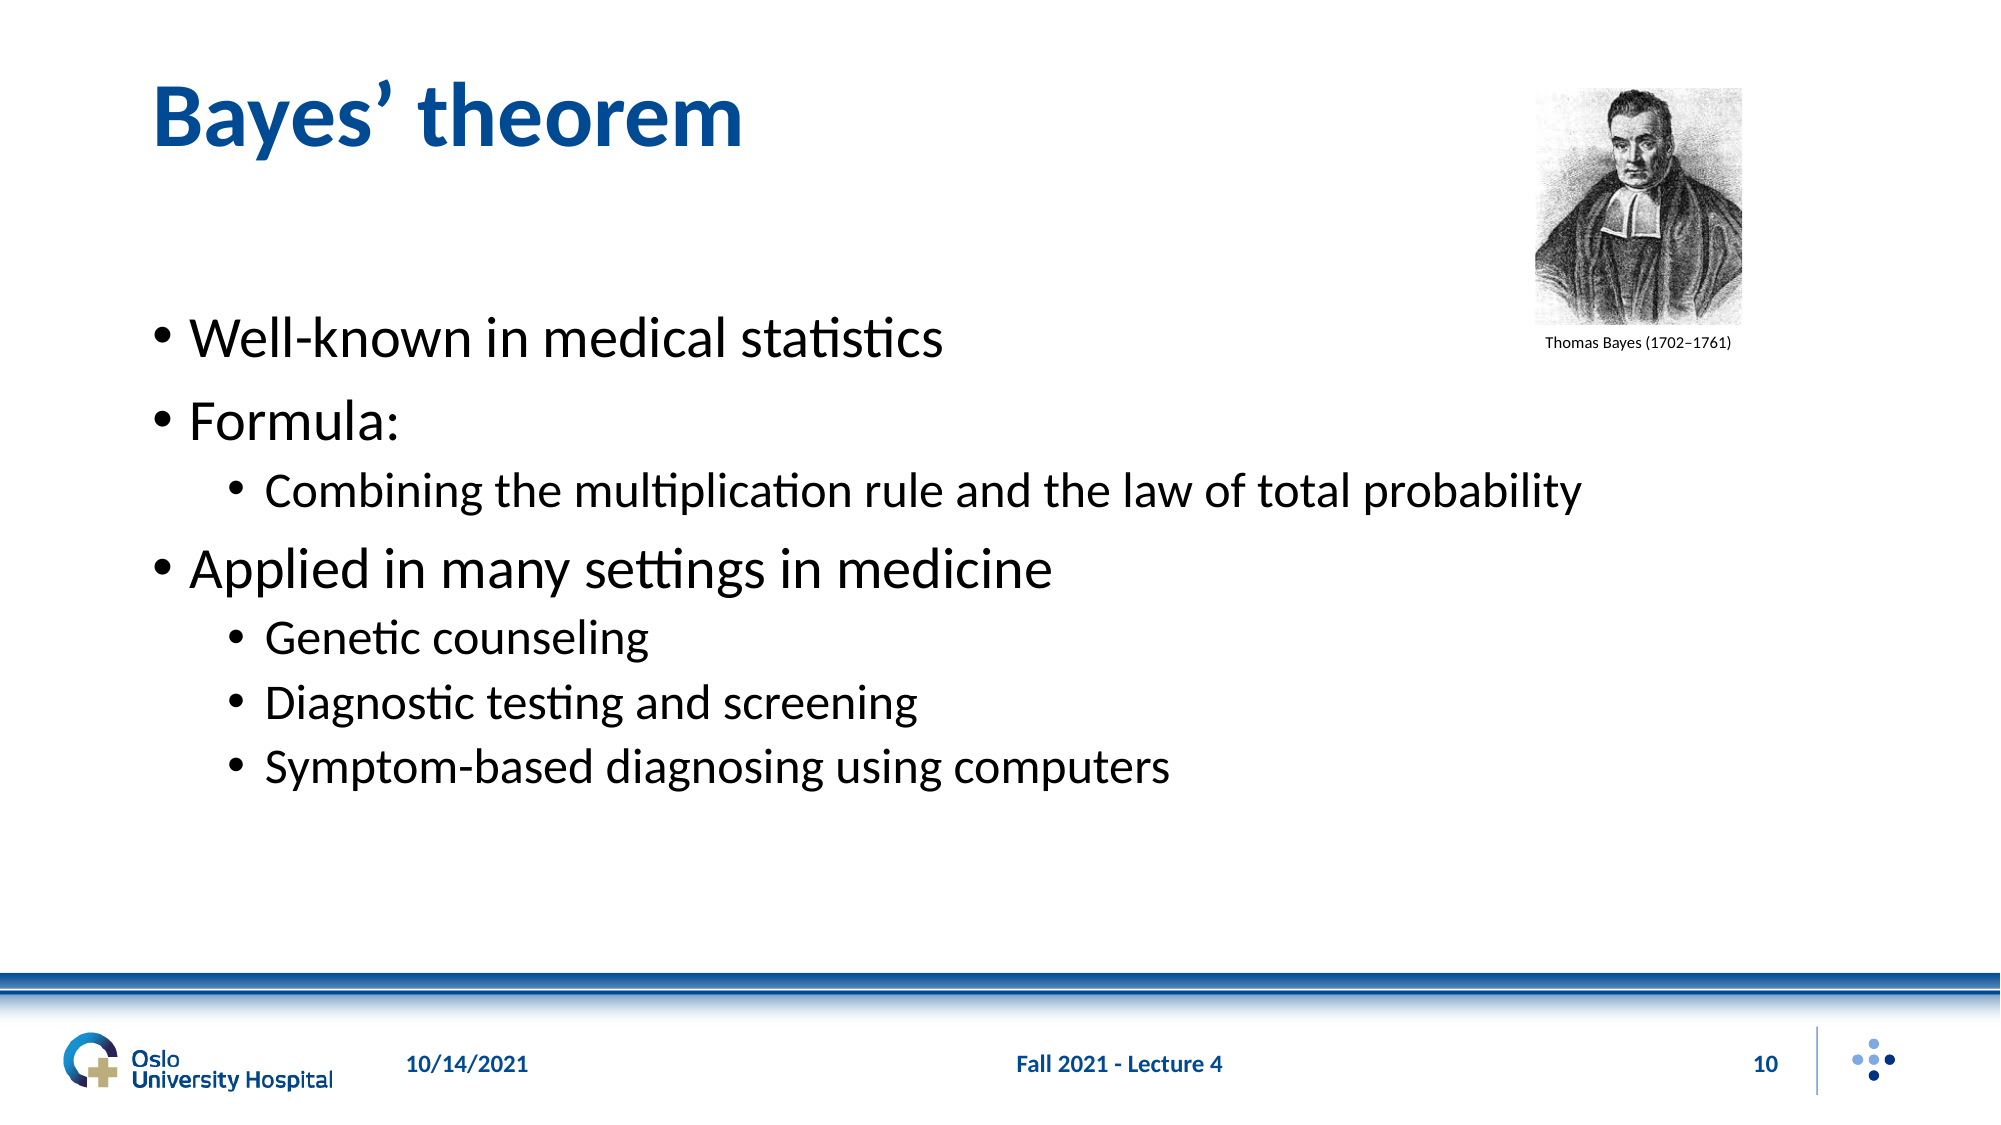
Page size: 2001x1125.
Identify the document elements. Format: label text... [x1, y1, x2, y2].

picture [0, 0, 2001, 1125]
text_box Thomas Bayes (1702–1761) [1530, 324, 1747, 360]
footer Fall 2021 - Lecture 4 [610, 1032, 1630, 1093]
slide_number 10 [1652, 1032, 1794, 1093]
title Bayes’ theorem [137, 59, 1863, 278]
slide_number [390, 1032, 588, 1093]
